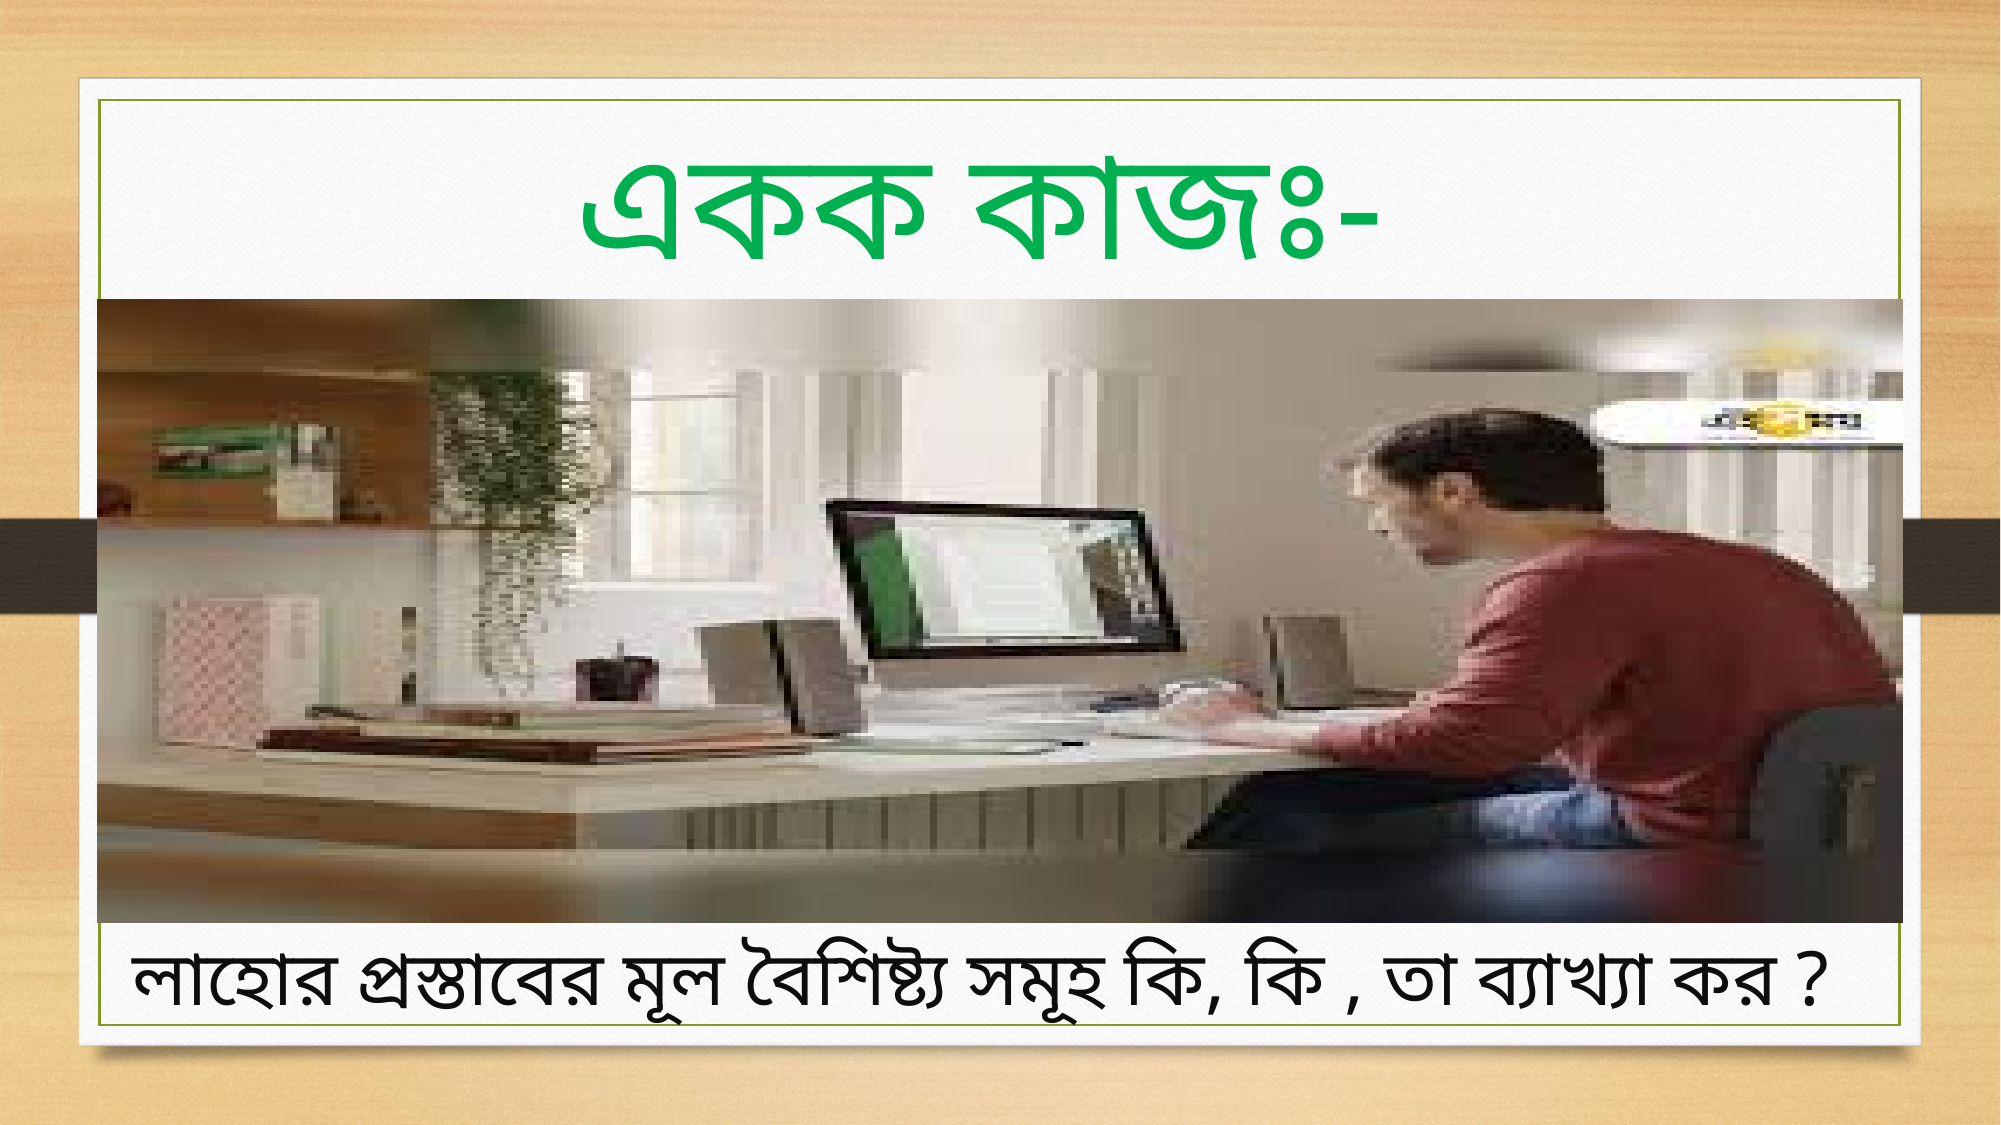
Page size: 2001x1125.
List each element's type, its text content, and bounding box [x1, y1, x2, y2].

picture [0, 0, 2001, 1125]
text_box লাহোর প্রস্তাবের মূল বৈশিষ্ট্য সমূহ কি, কি , তা ব্যাখ্যা কর ? [118, 924, 1894, 1028]
text_box একক কাজঃ- [195, 102, 1764, 297]
